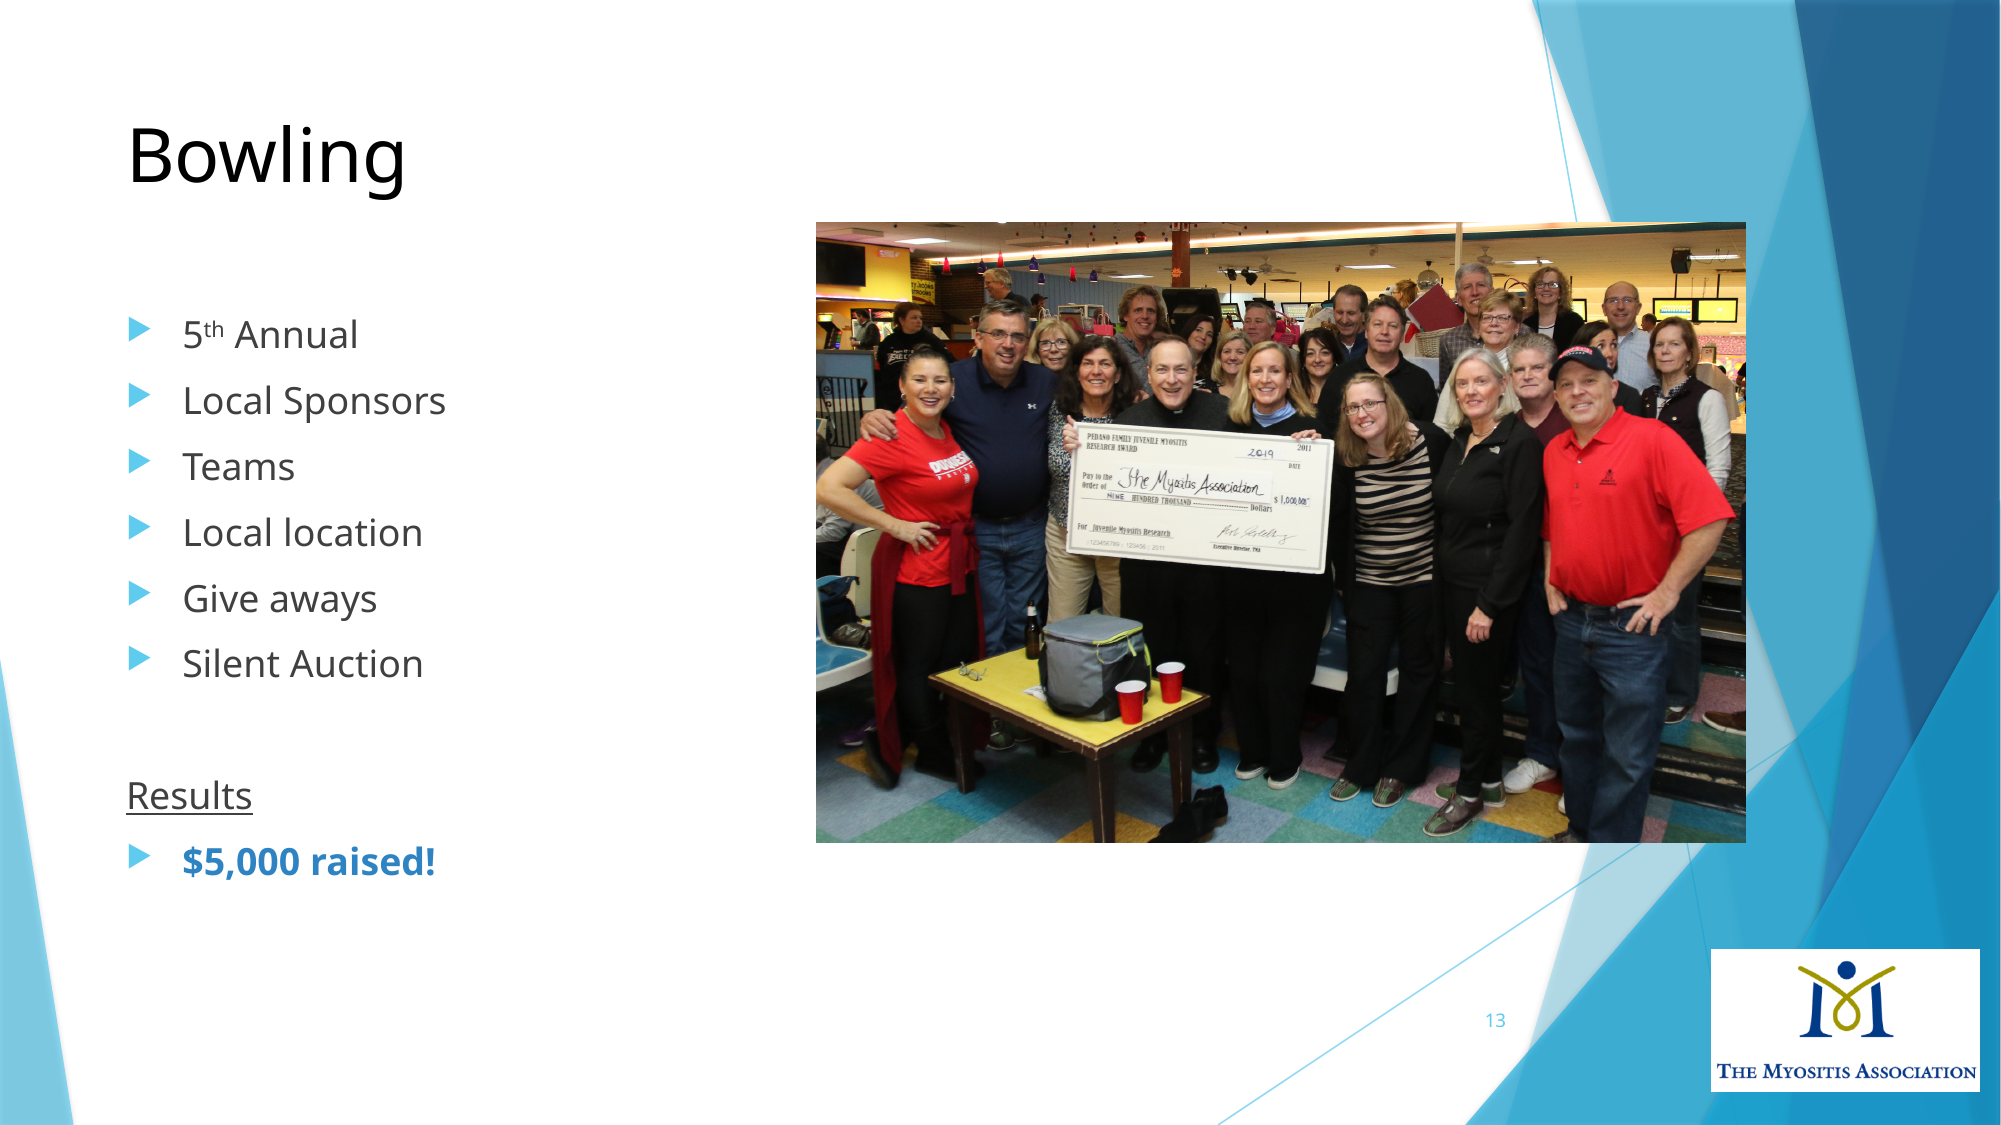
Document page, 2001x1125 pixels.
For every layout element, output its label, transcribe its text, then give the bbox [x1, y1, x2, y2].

slide_number 13 [1409, 991, 1522, 1051]
title Bowling [111, 99, 1522, 317]
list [815, 222, 1747, 843]
picture [1711, 949, 1980, 1092]
text_box 5th Annual Local Sponsors Teams Local location Give aways Silent Auction Results $5,000 raised! [111, 303, 689, 901]
